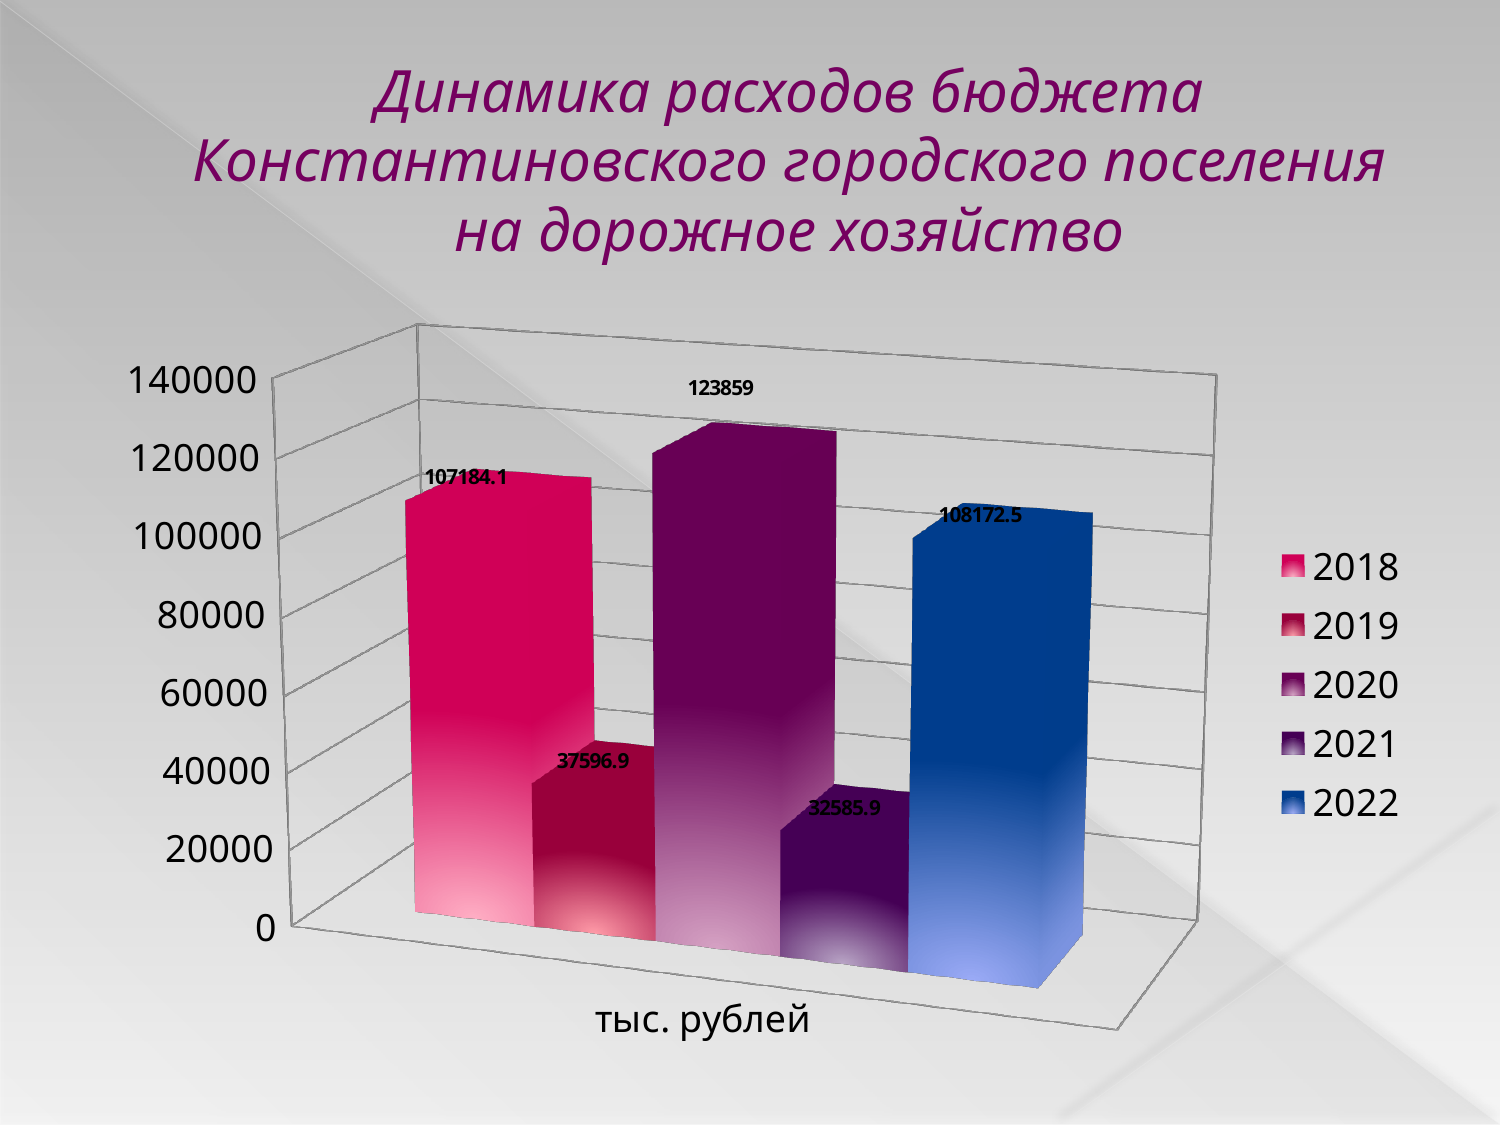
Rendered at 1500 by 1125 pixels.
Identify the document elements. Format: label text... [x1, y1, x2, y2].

chart [74, 308, 1426, 1060]
title Динамика расходов бюджета Константиновского городского поселения на дорожное хозяйство [75, 43, 1425, 274]
